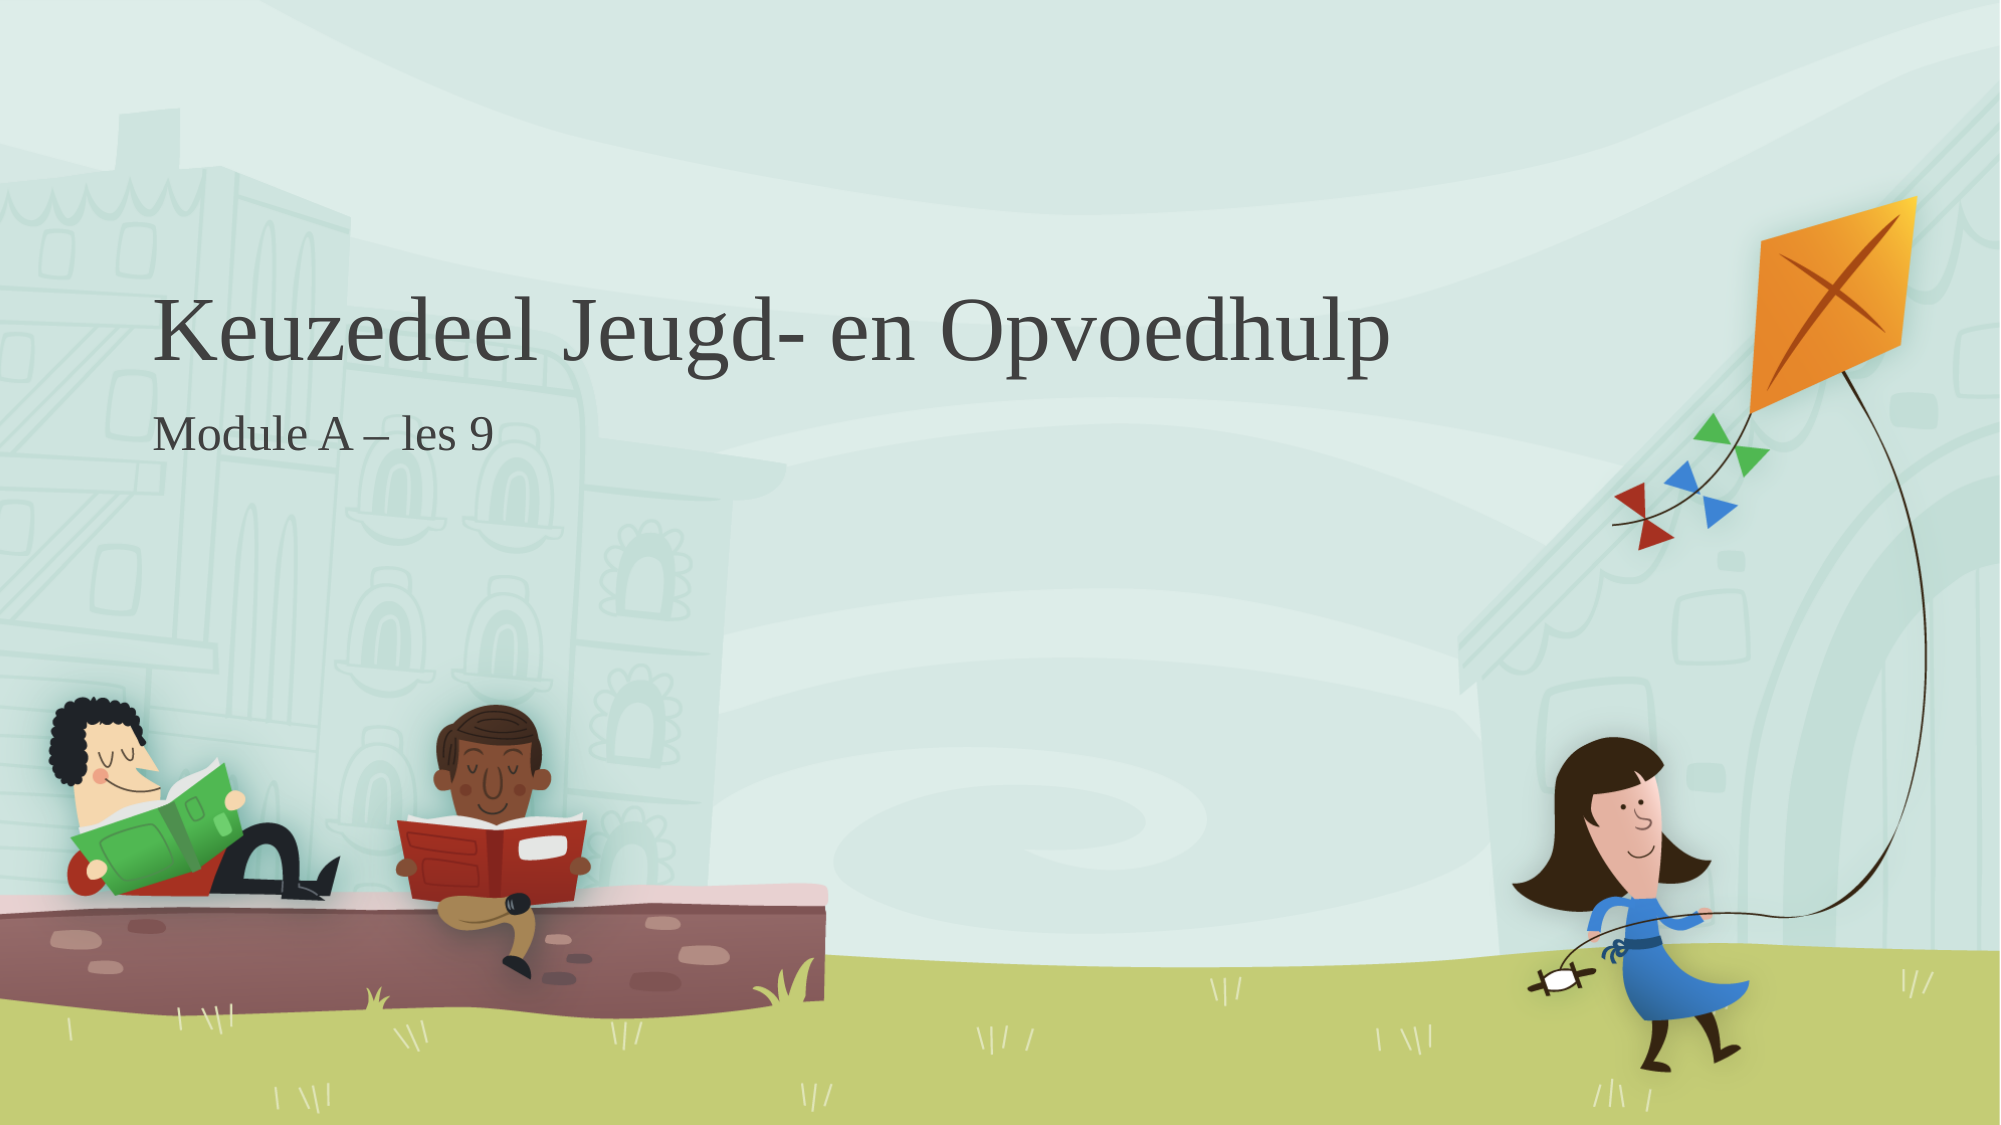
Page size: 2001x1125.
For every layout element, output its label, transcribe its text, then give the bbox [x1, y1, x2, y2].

title Keuzedeel Jeugd- en Opvoedhulp [137, 87, 1525, 388]
subtitle Module A – les 9 [137, 399, 1300, 550]
picture [0, 0, 2000, 1125]
